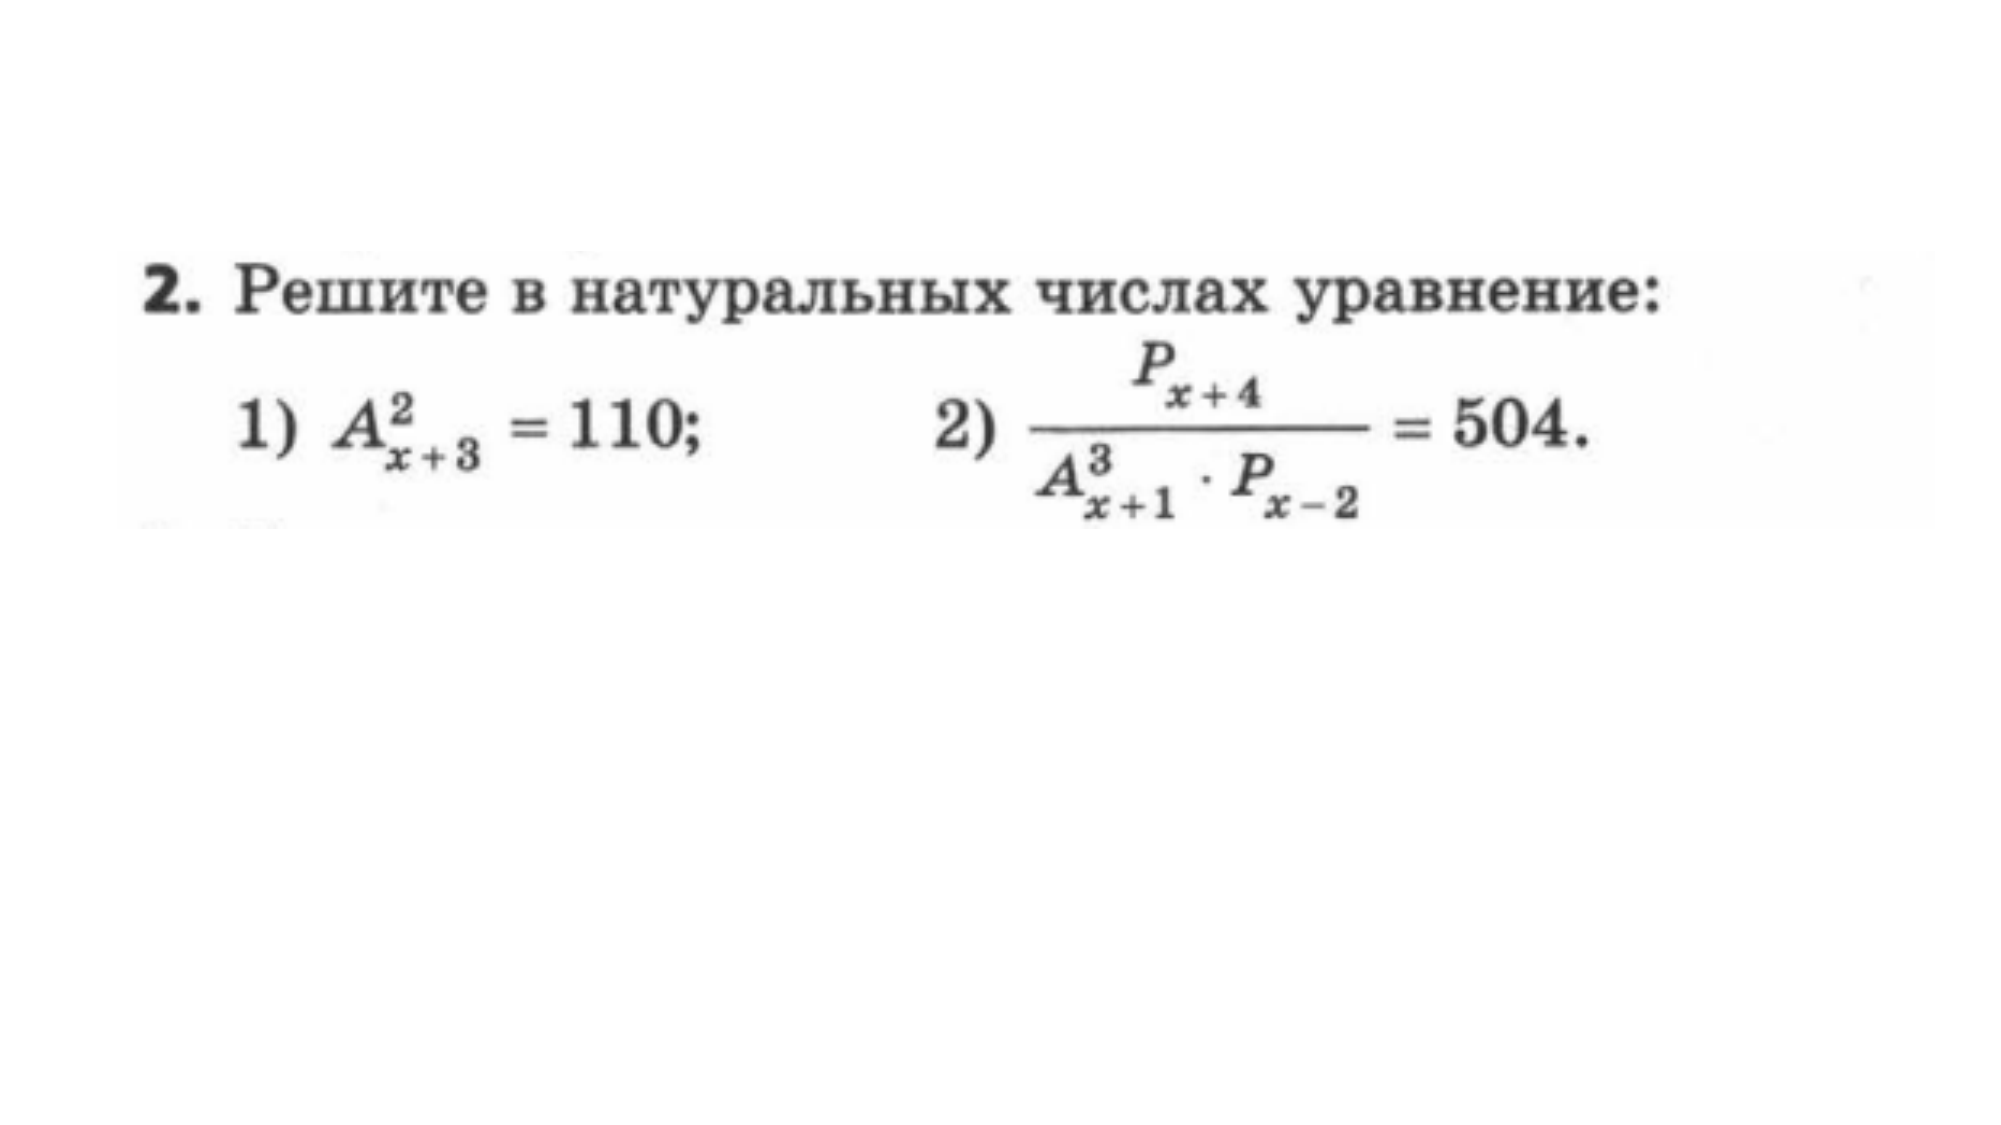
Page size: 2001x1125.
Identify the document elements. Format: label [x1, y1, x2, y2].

list [117, 252, 1935, 529]
